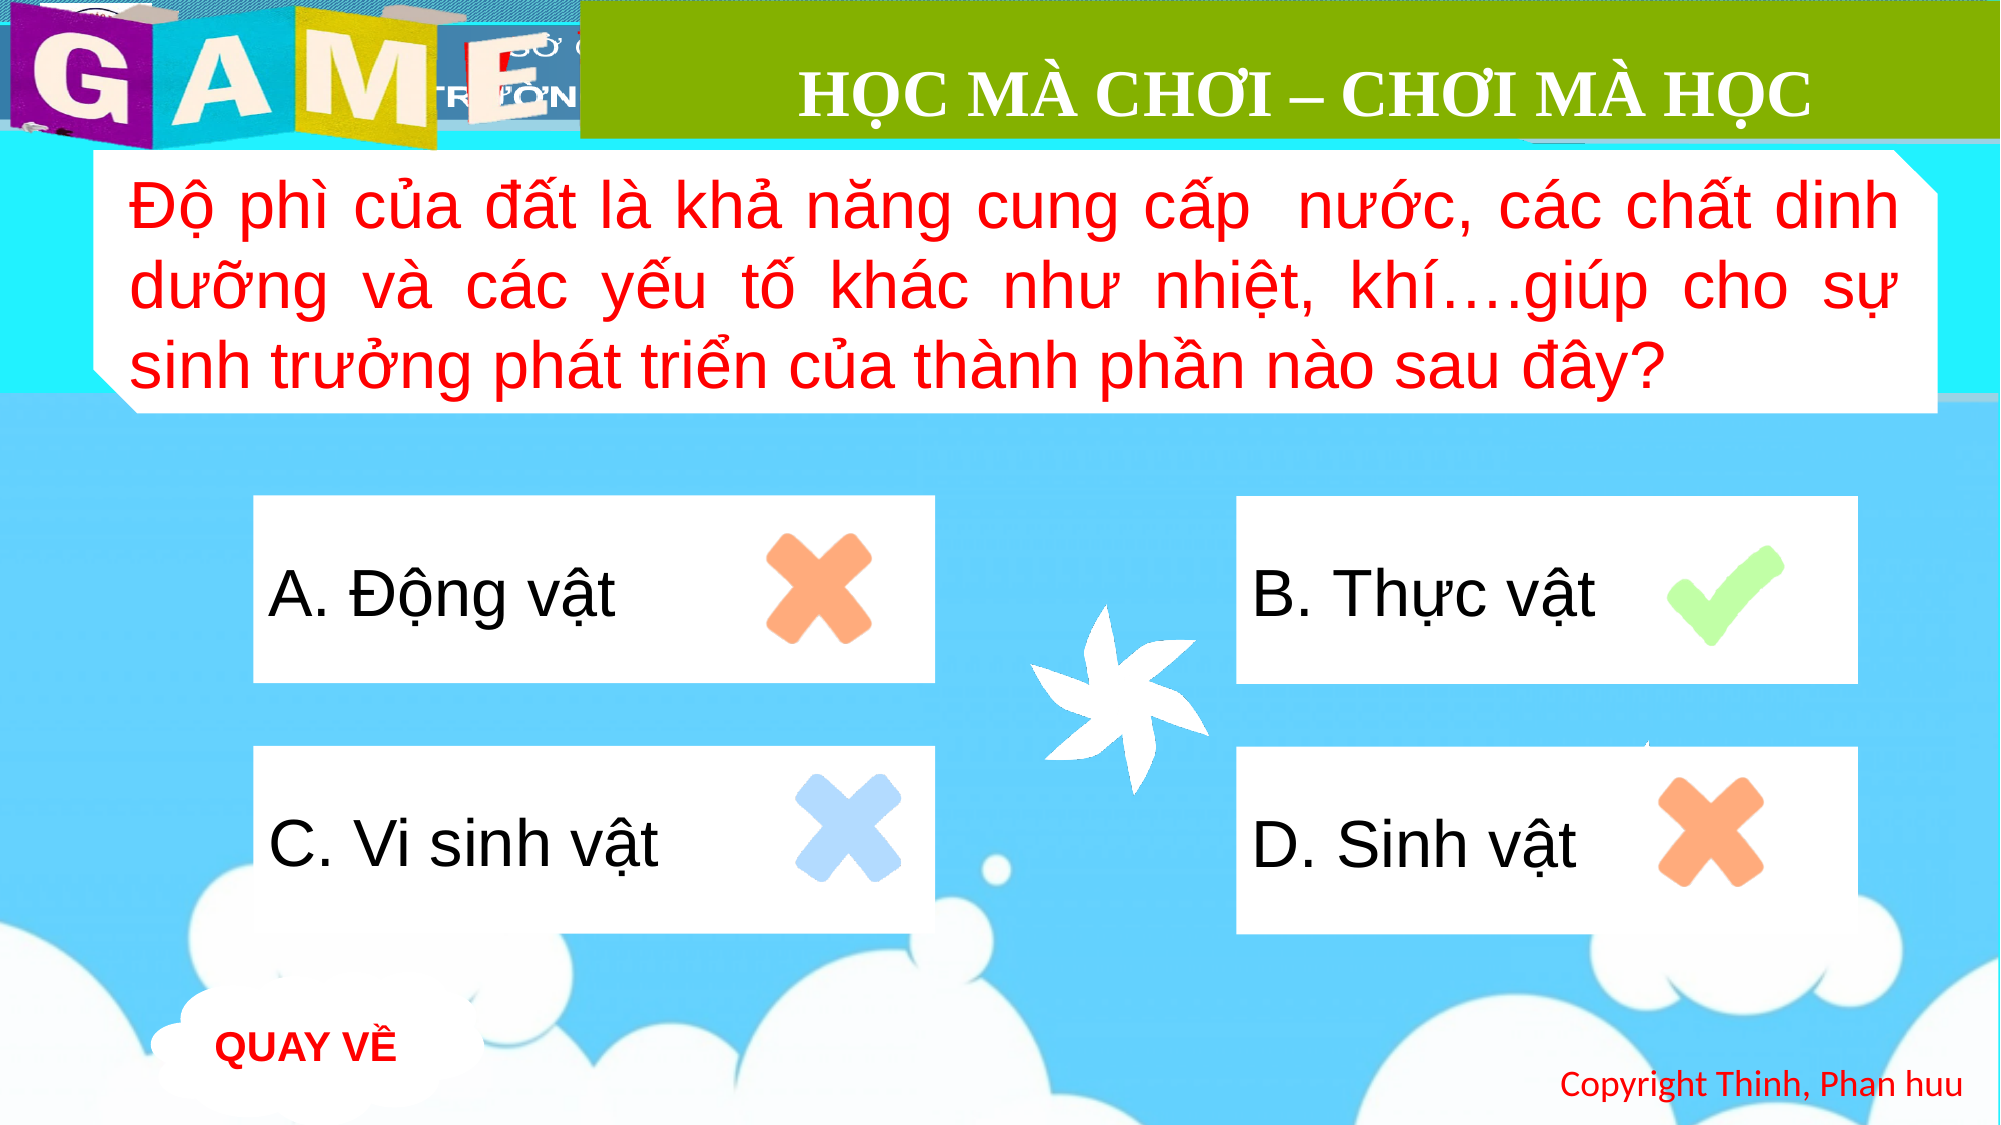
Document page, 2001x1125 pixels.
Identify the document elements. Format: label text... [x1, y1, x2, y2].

text_box Độ phì của đất là khả năng cung cấp nước, các chất dinh dưỡng và các yếu tố khác như nhiệt, khí….giúp cho sự sinh trưởng phát triển của thành phần nào sau đây? [92, 149, 1939, 415]
picture [0, 0, 2000, 152]
picture [0, 393, 1999, 1125]
text_box QUAY VỀ [150, 971, 485, 1125]
text_box B. Thực vật [1235, 495, 1859, 685]
text_box HỌC MÀ CHƠI – CHƠI MÀ HỌC [672, 0, 2000, 139]
text_box D. Sinh vật [1235, 746, 1687, 935]
text_box D. Sinh vật [1725, 746, 1859, 935]
text_box C. Vi sinh vật [252, 745, 936, 935]
text_box A. Động vật [252, 494, 936, 684]
